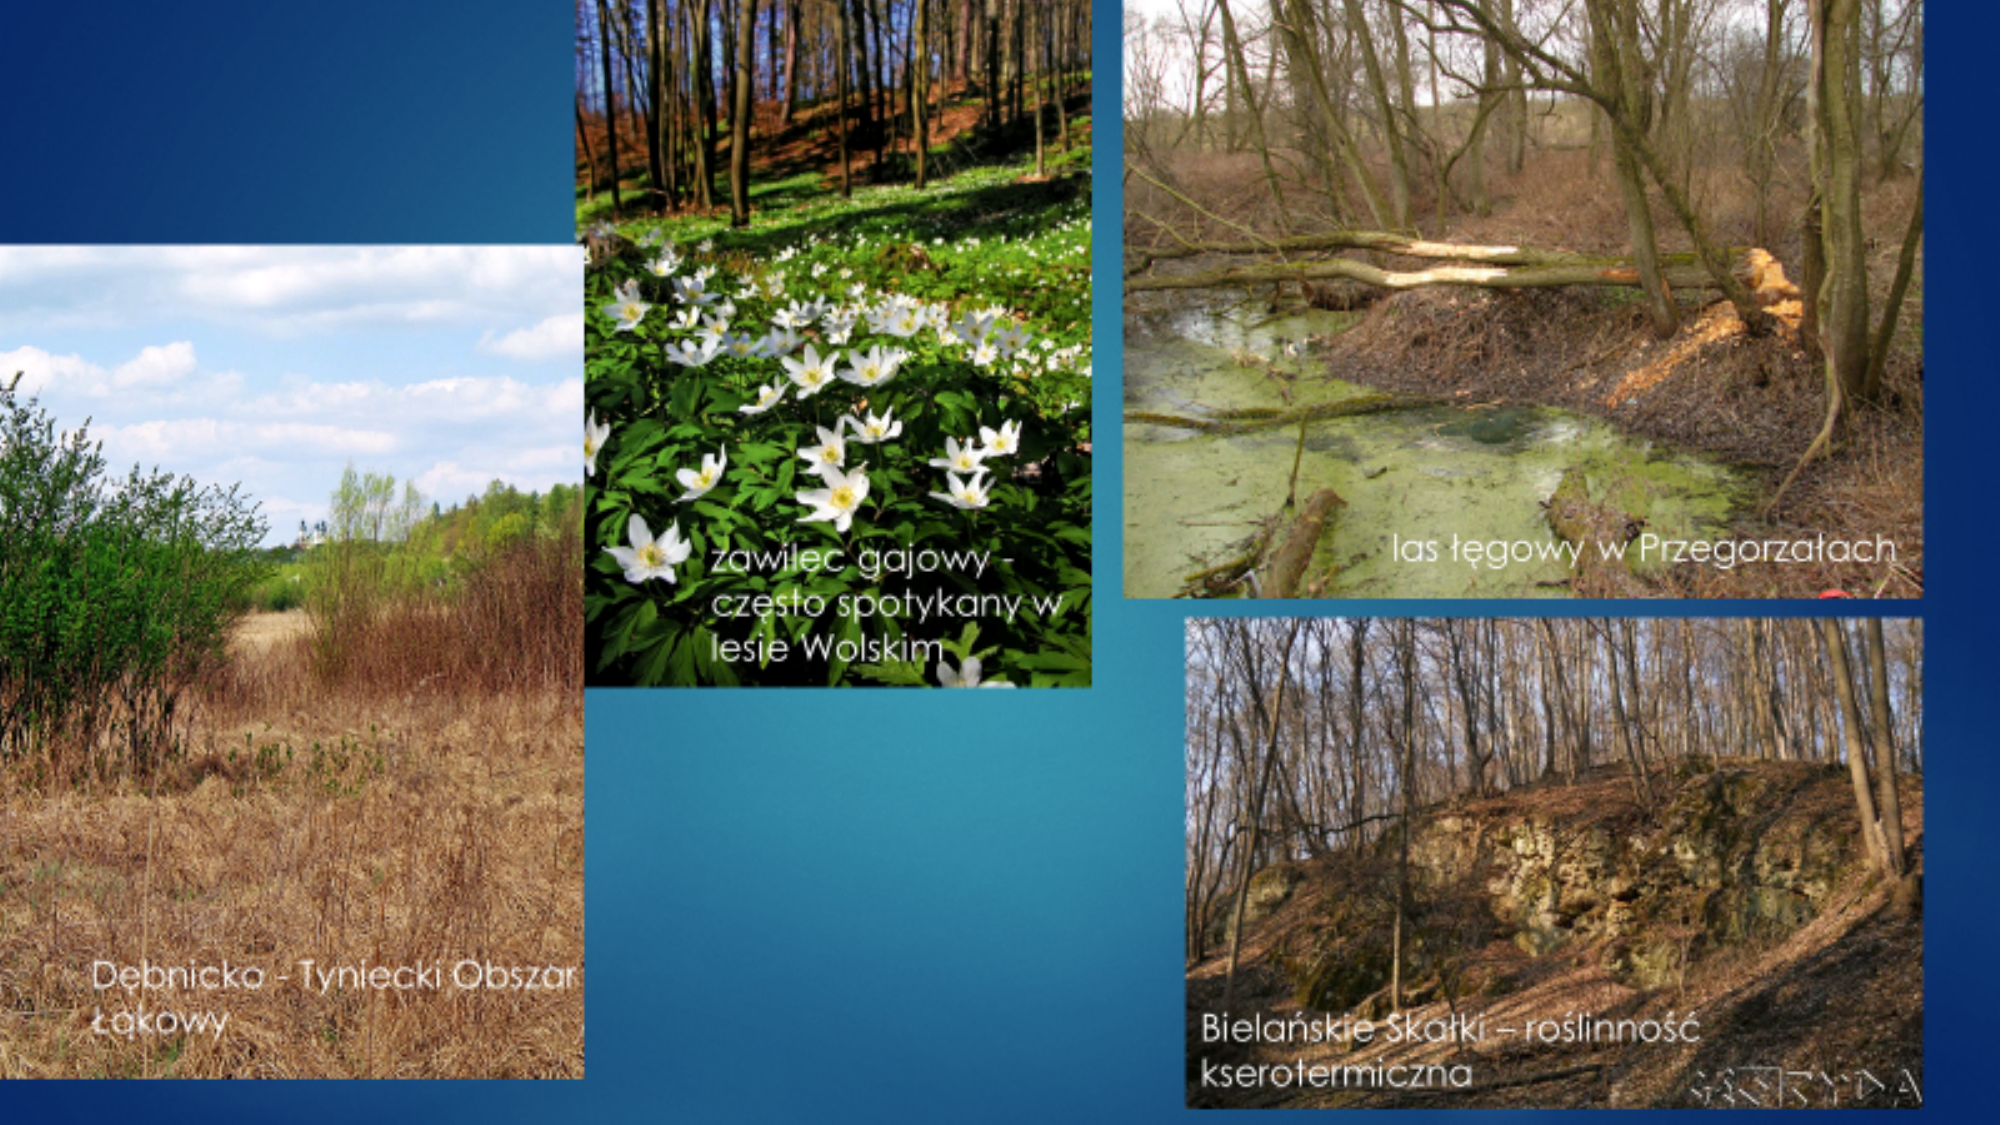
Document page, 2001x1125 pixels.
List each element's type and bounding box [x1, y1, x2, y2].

list [0, 0, 2000, 1125]
